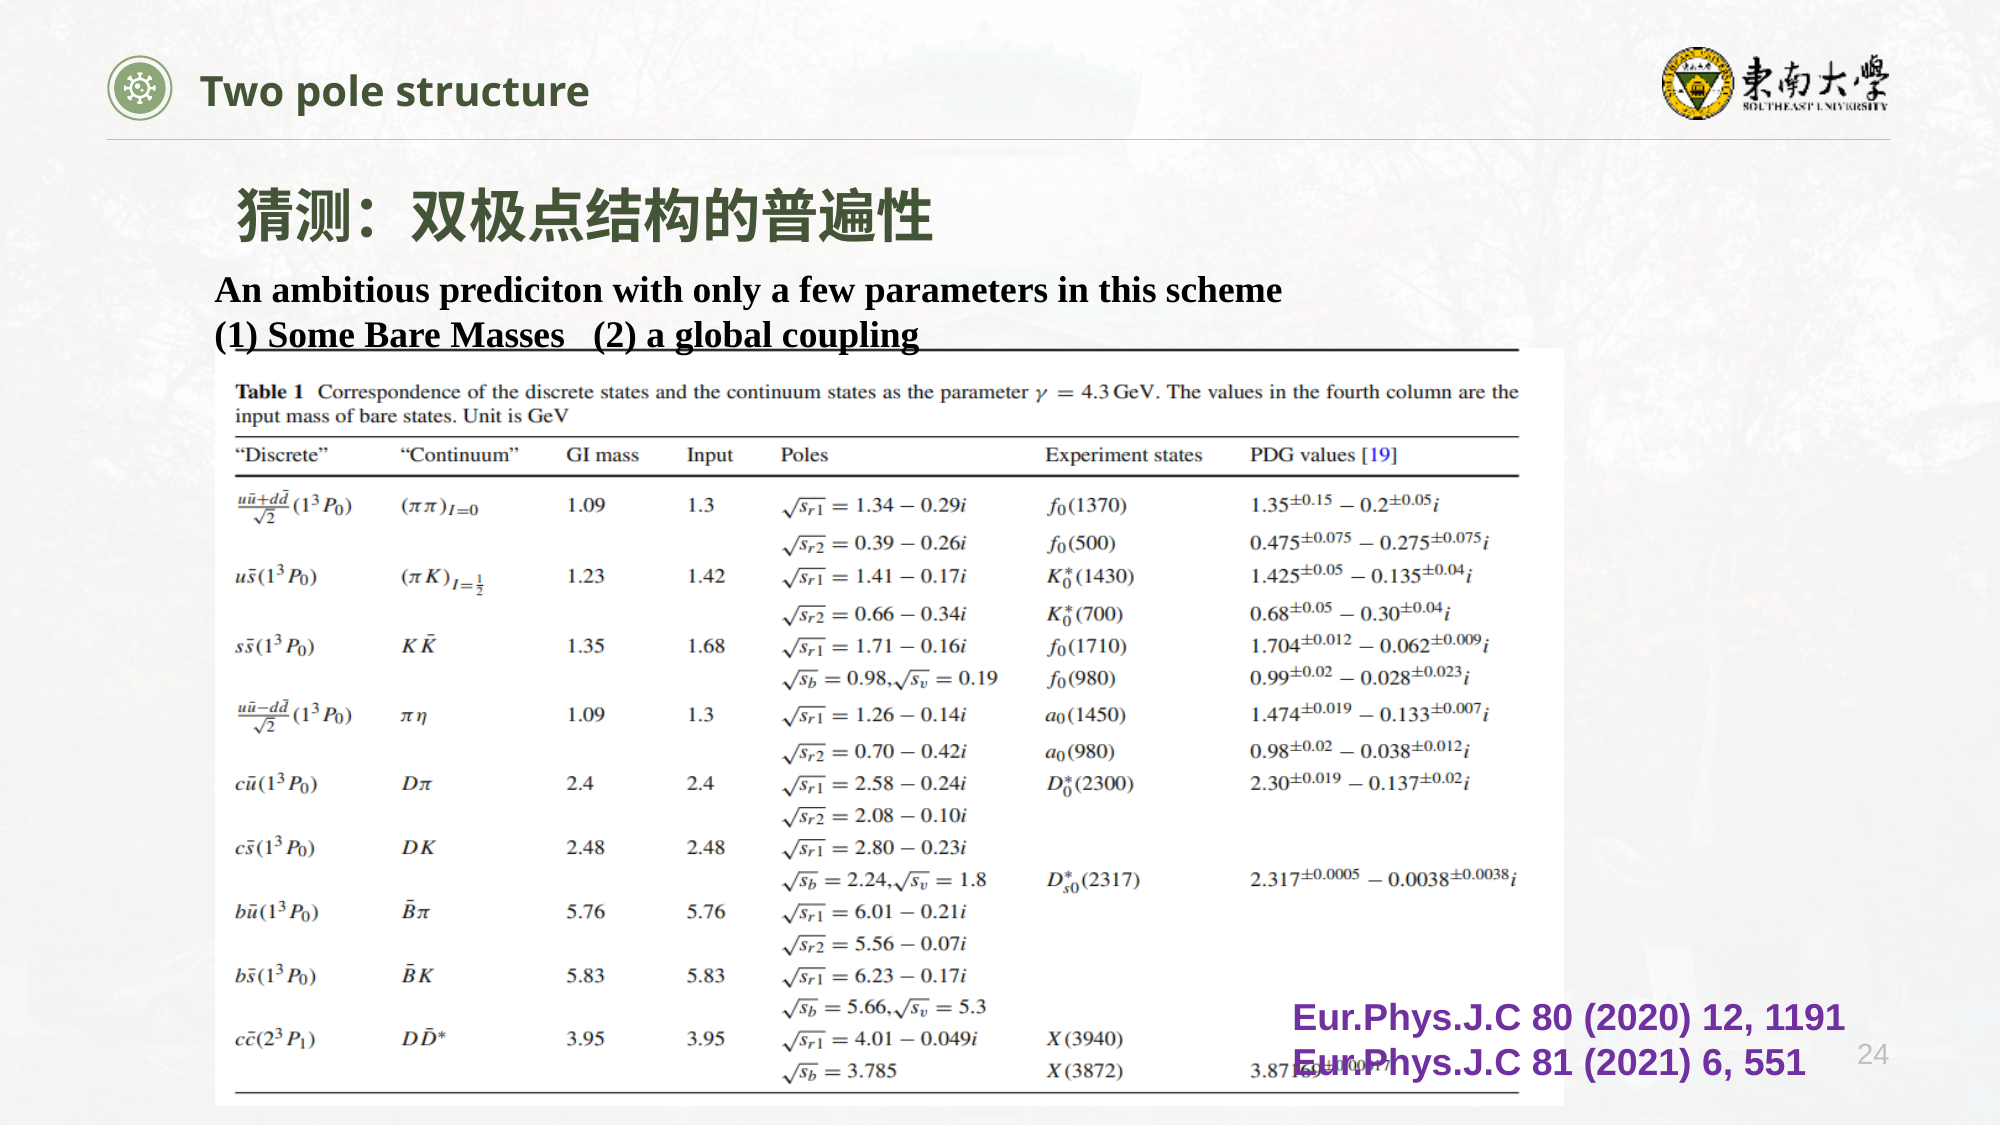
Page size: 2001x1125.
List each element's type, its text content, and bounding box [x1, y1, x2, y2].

picture [1662, 47, 1889, 120]
picture [215, 347, 1564, 1106]
list Two pole structure [199, 56, 1663, 123]
text_box Eur.Phys.J.C 80 (2020) 12, 1191 Eur.Phys.J.C 81 (2021) 6, 551 [1564, 985, 1881, 1091]
text_box 猜测：双极点结构的普遍性 [98, 171, 1074, 258]
slide_number 24 [1881, 1022, 1890, 1083]
